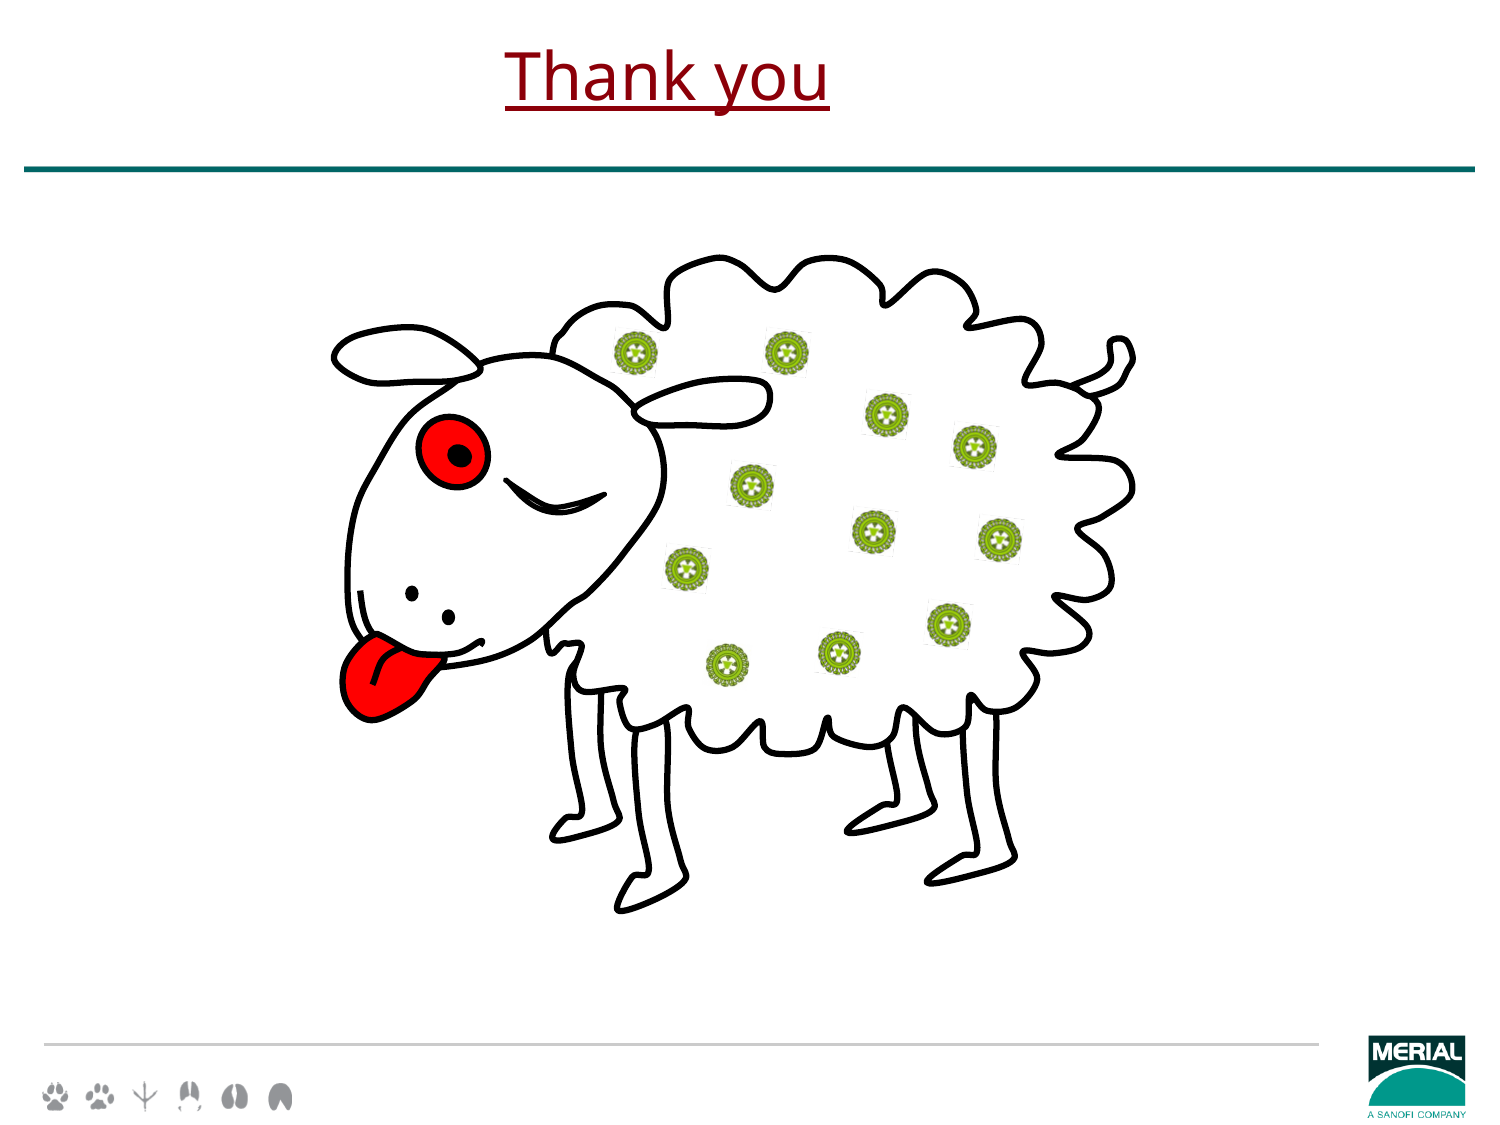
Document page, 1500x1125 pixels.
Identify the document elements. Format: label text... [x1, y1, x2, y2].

picture [24, 162, 1475, 177]
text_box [333, 257, 1134, 912]
picture [1367, 1034, 1466, 1118]
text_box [342, 590, 483, 721]
text_box Thank you [30, 0, 1306, 149]
picture [42, 1081, 292, 1112]
